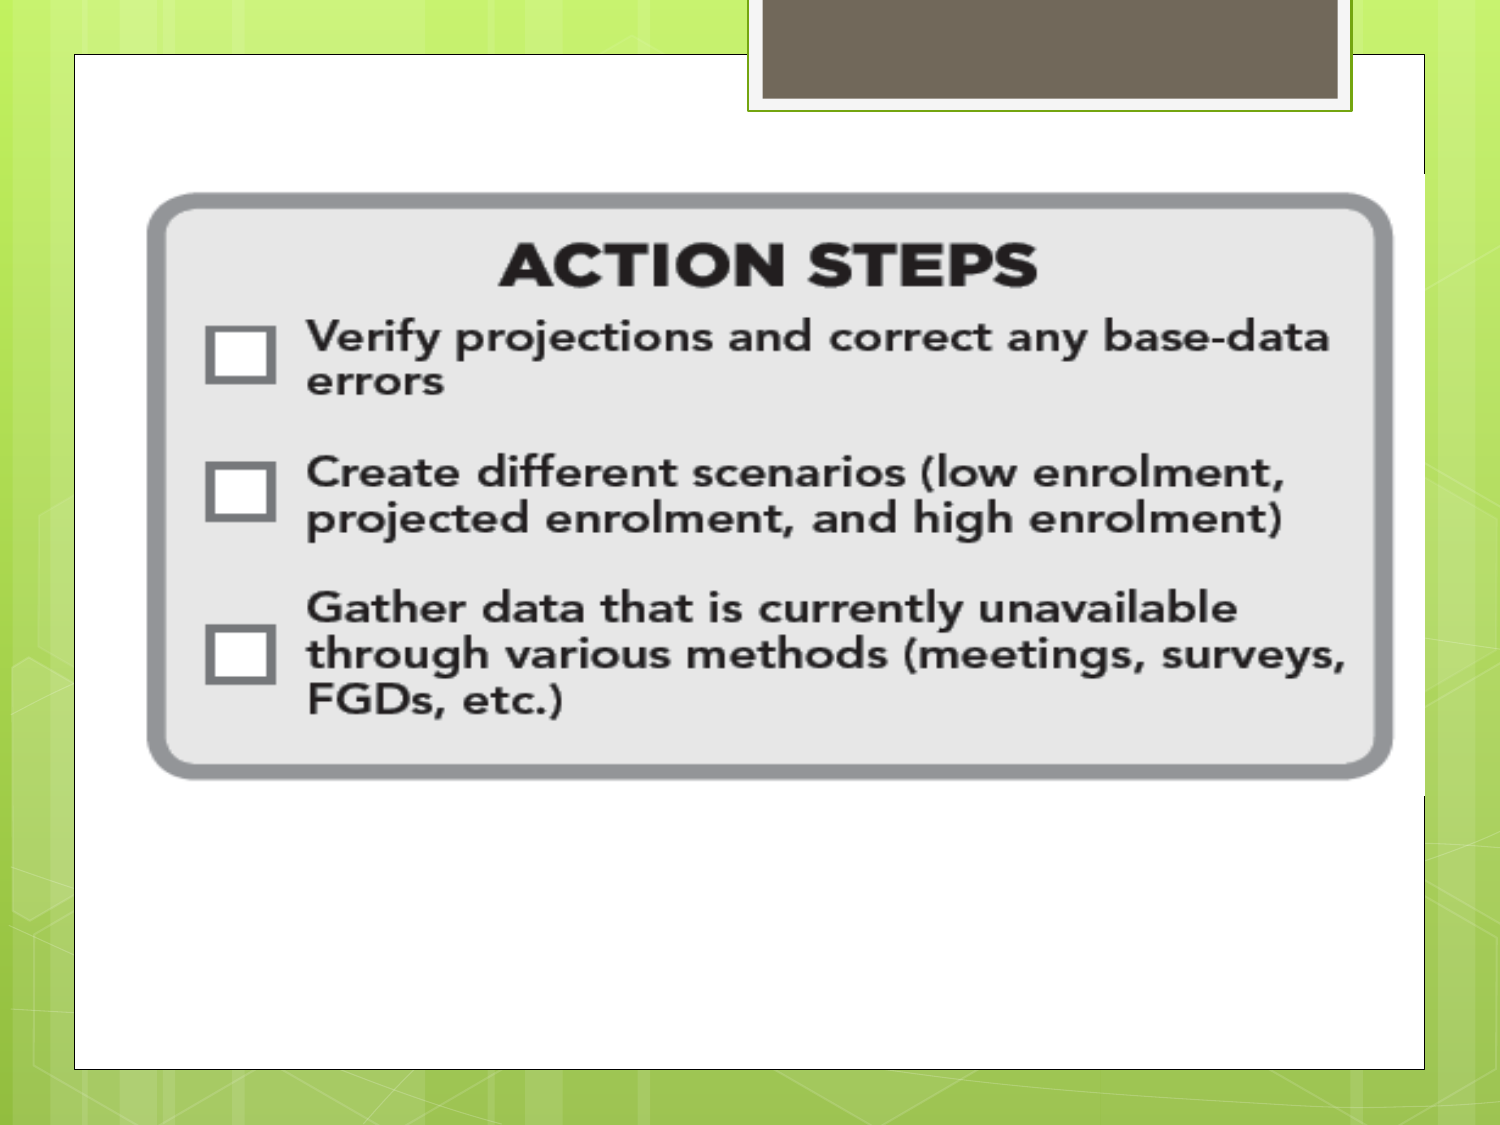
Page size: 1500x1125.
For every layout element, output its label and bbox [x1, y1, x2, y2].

picture [111, 174, 1426, 796]
